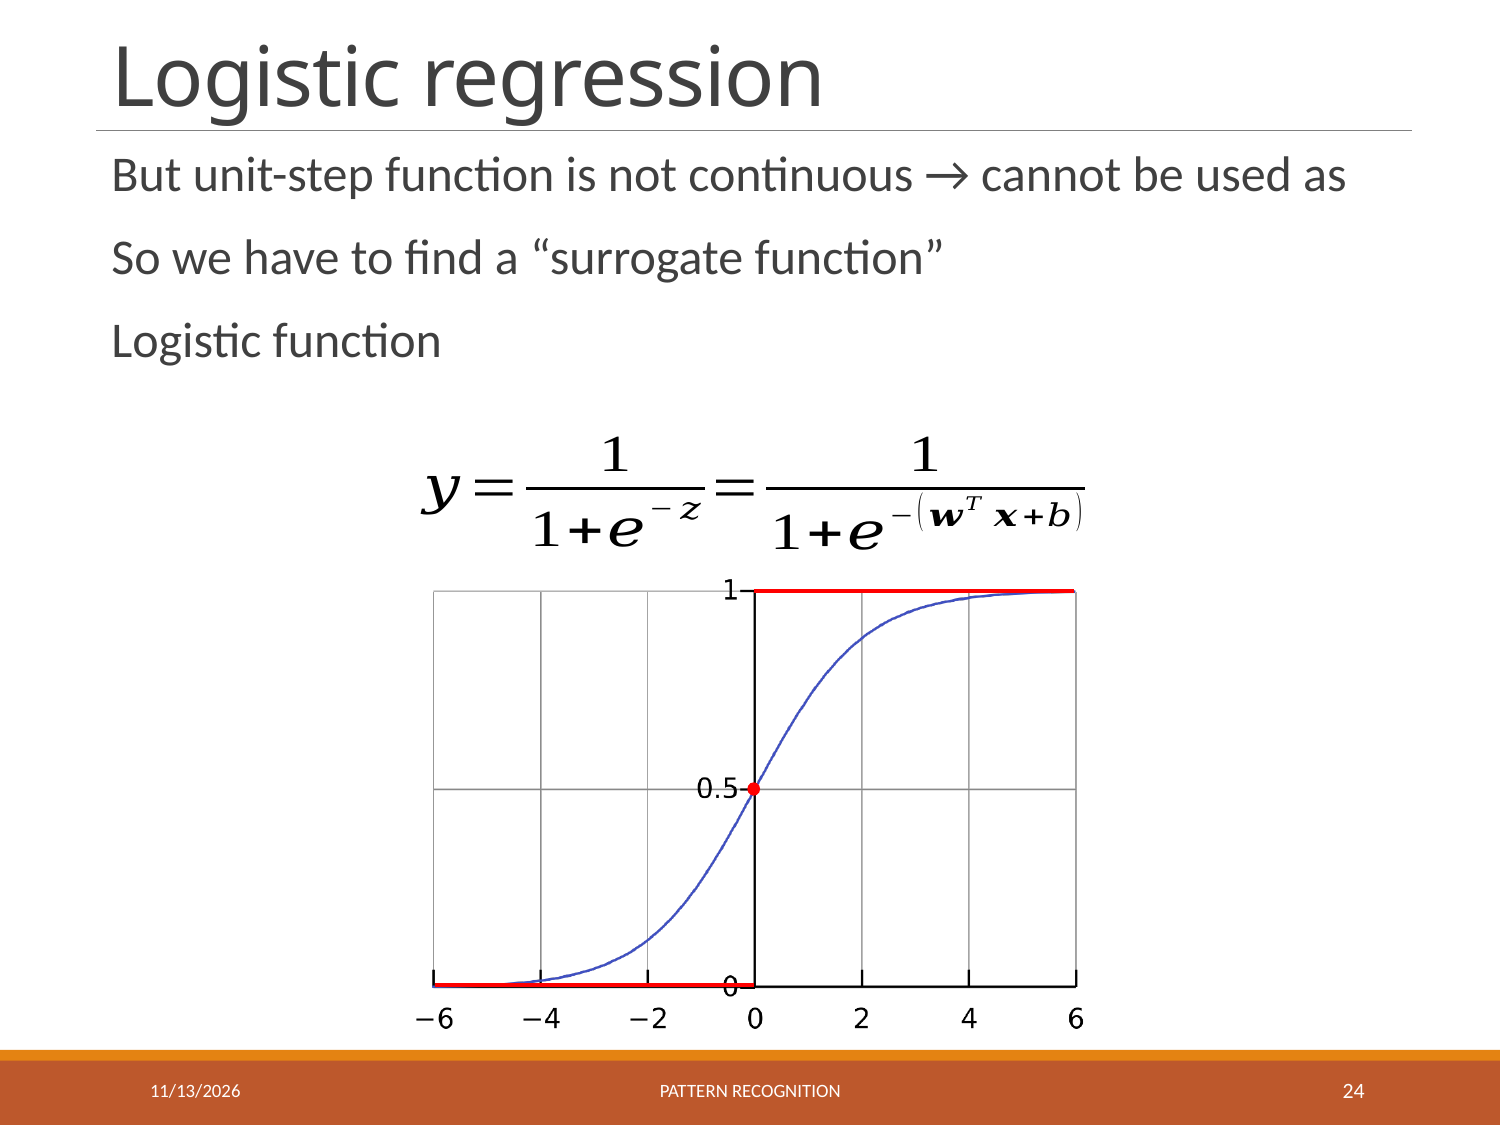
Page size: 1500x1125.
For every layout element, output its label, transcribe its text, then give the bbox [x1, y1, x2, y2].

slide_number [135, 1059, 440, 1120]
title Logistic regression [96, 19, 1413, 131]
picture [385, 560, 1123, 1053]
footer Pattern recognition [453, 1062, 1047, 1120]
slide_number 24 [1218, 1059, 1380, 1120]
